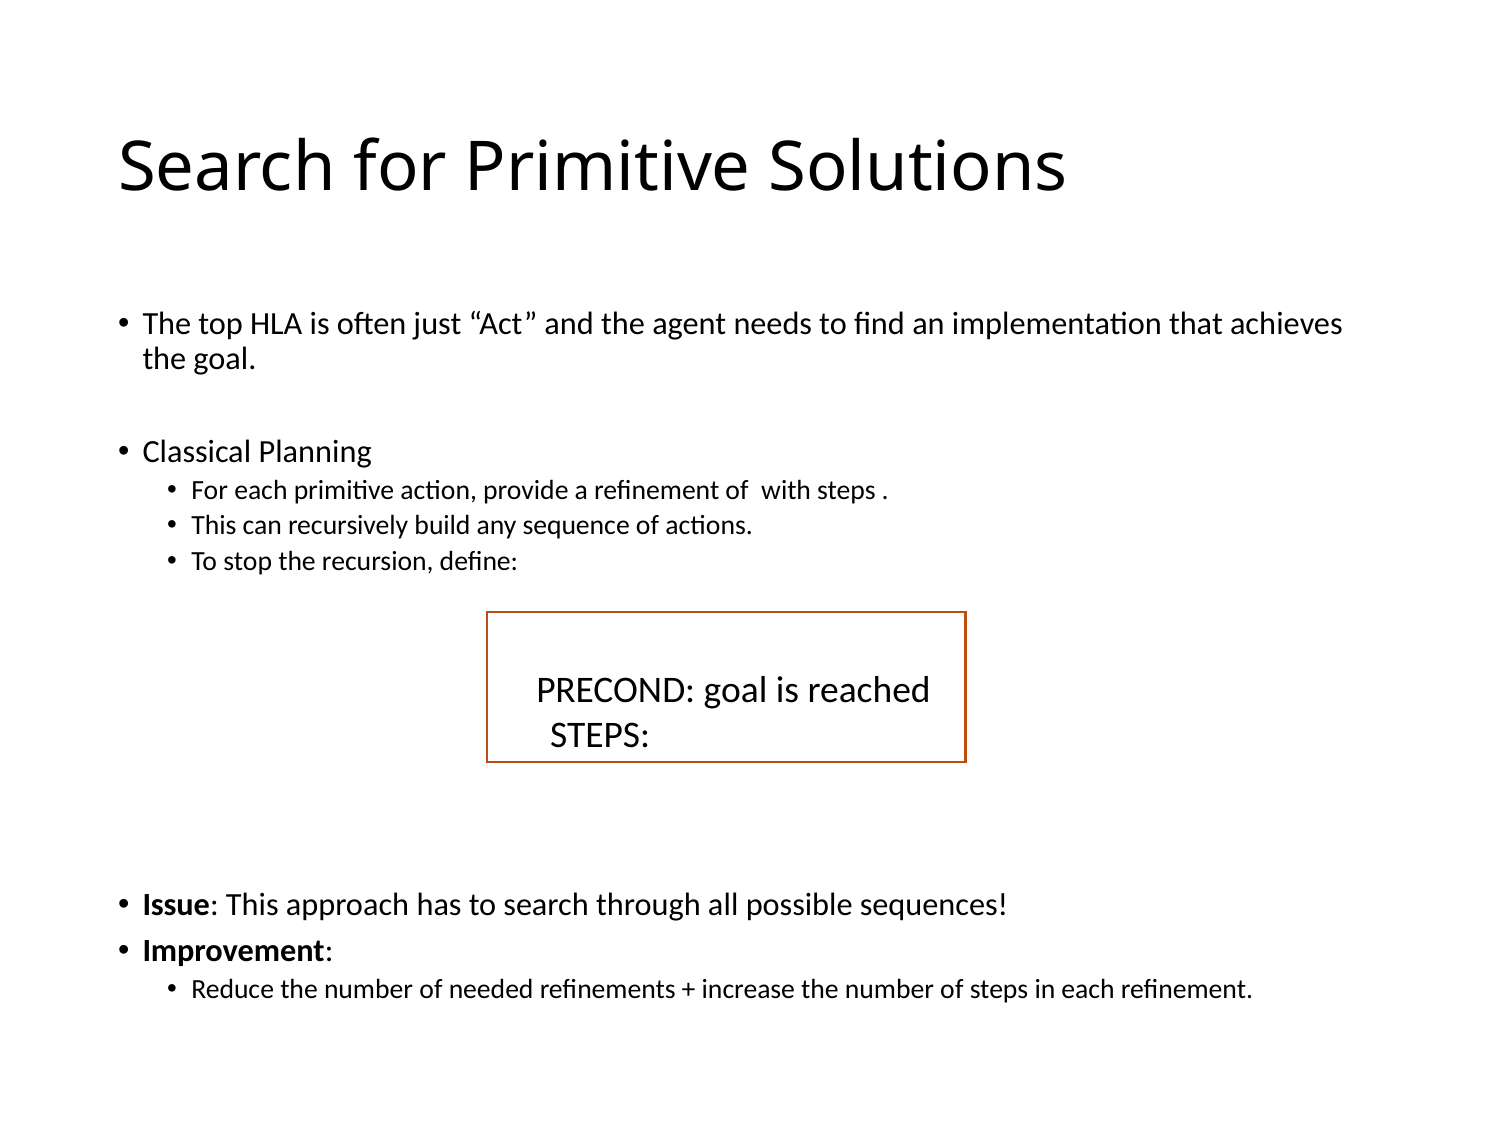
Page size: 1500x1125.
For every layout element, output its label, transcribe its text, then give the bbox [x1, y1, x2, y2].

title Search for Primitive Solutions [103, 59, 1397, 278]
